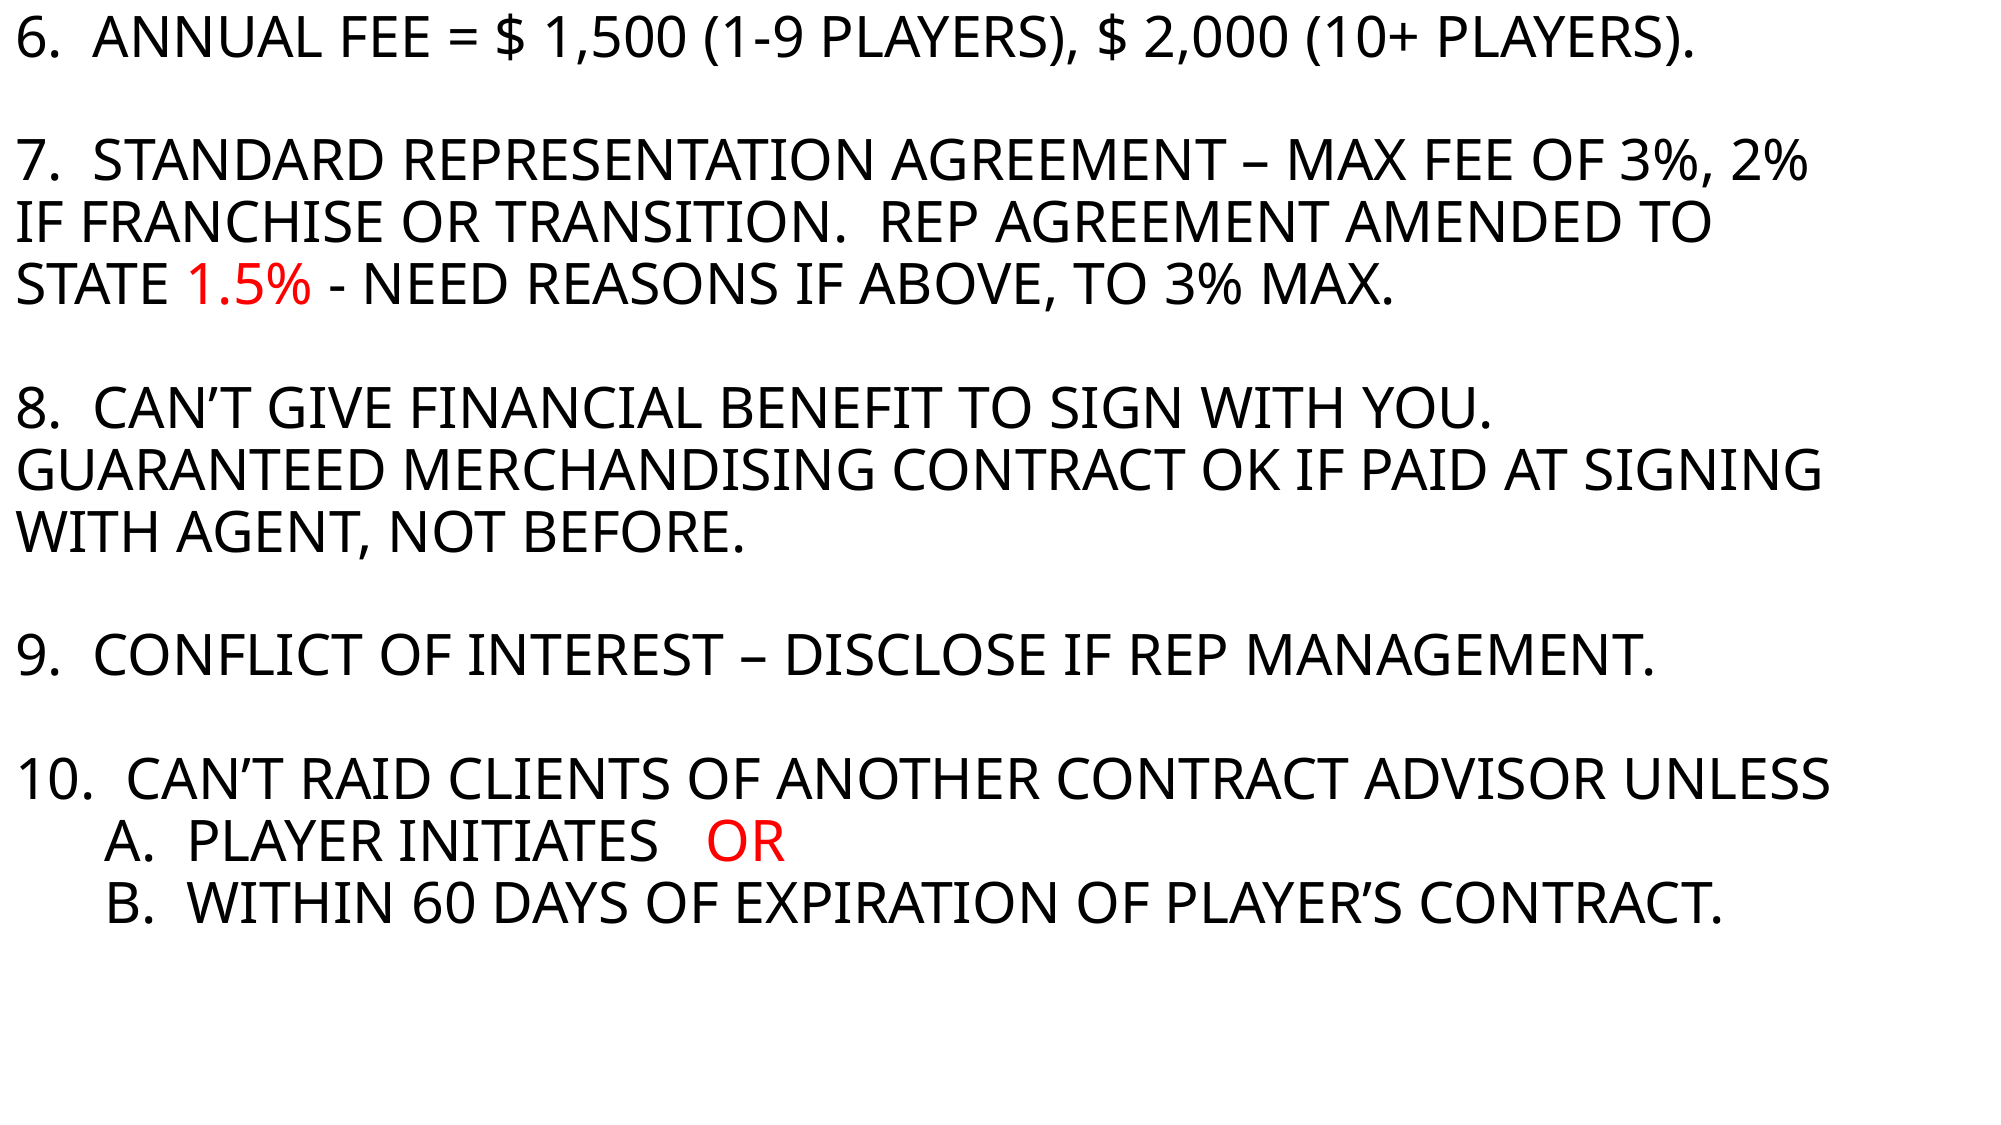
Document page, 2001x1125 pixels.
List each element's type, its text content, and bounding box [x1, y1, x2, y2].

title 6. ANNUAL FEE = $ 1,500 (1-9 PLAYERS), $ 2,000 (10+ PLAYERS). 7. STANDARD REPRESENTATION AGREEMENT – MAX FEE OF 3%, 2% IF FRANCHISE OR TRANSITION. REP AGREEMENT AMENDED TO STATE 1.5% - NEED REASONS IF ABOVE, TO 3% MAX. 8. CAN’T GIVE FINANCIAL BENEFIT TO SIGN WITH YOU. GUARANTEED MERCHANDISING CONTRACT OK IF PAID AT SIGNING WITH AGENT, NOT BEFORE. 9. CONFLICT OF INTEREST – DISCLOSE IF REP MANAGEMENT. 10. CAN’T RAID CLIENTS OF ANOTHER CONTRACT ADVISOR UNLESS A. PLAYER INITIATES OR B. WITHIN 60 DAYS OF EXPIRATION OF PLAYER’S CONTRACT. [0, 0, 1863, 1125]
